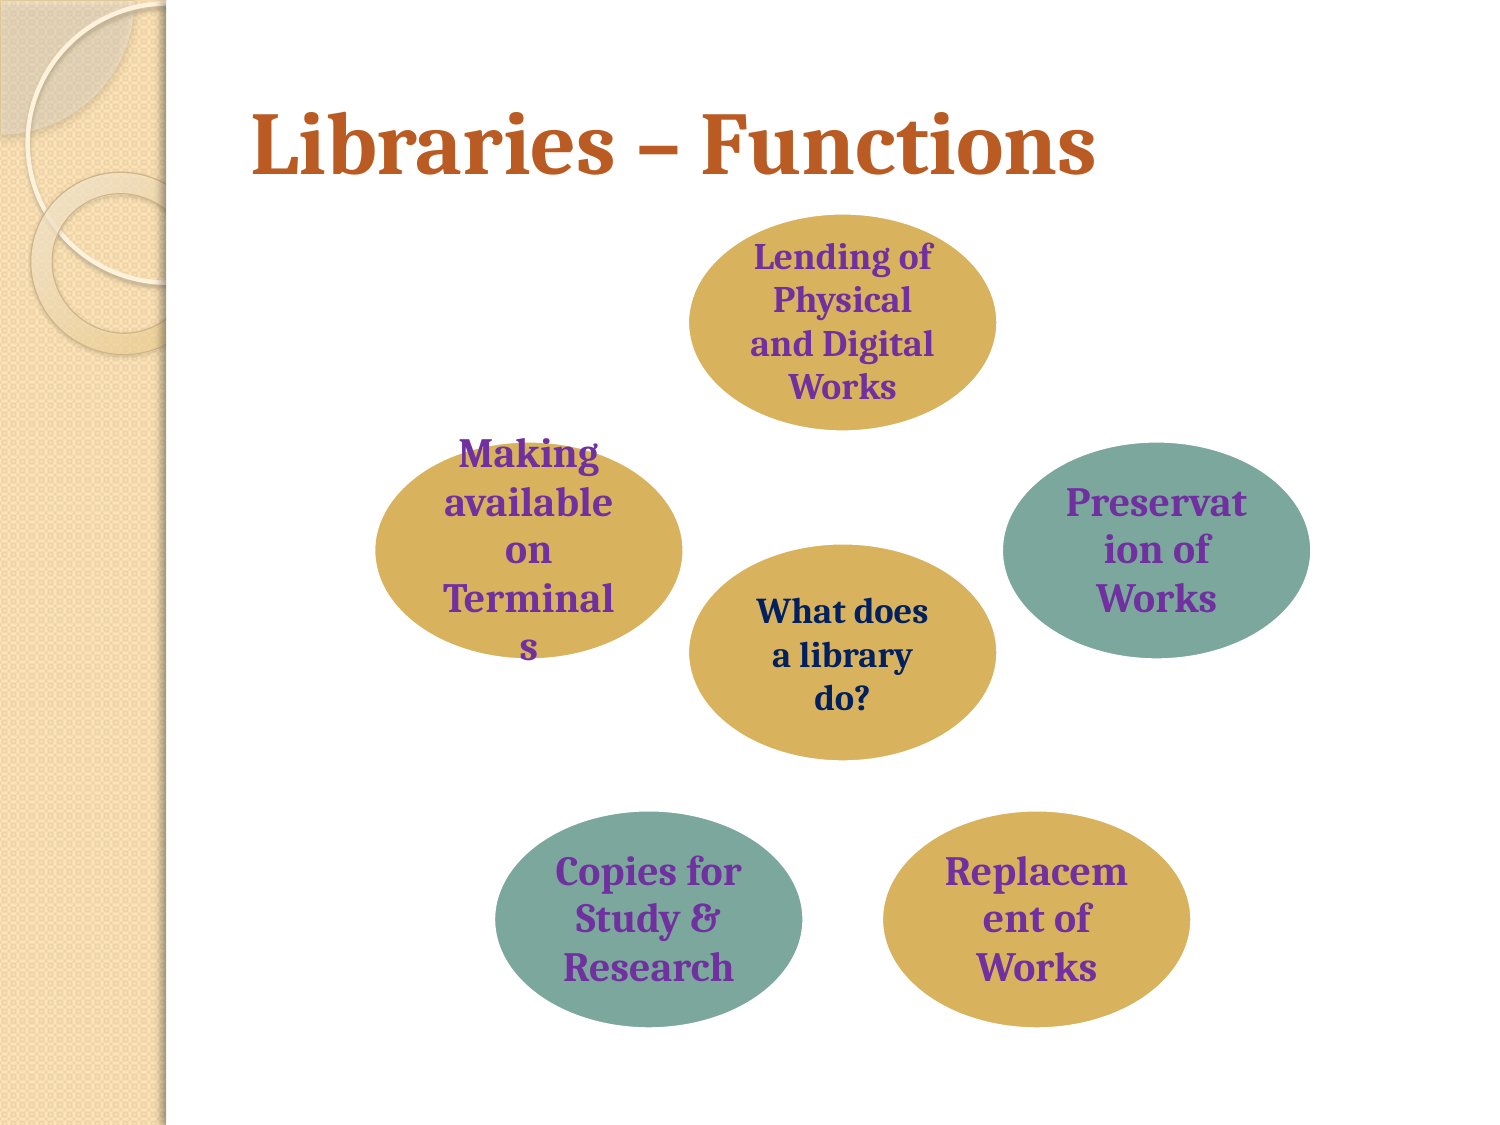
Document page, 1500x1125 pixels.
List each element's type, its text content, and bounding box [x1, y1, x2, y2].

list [219, 212, 1466, 1093]
title Libraries – Functions [235, 45, 1466, 210]
